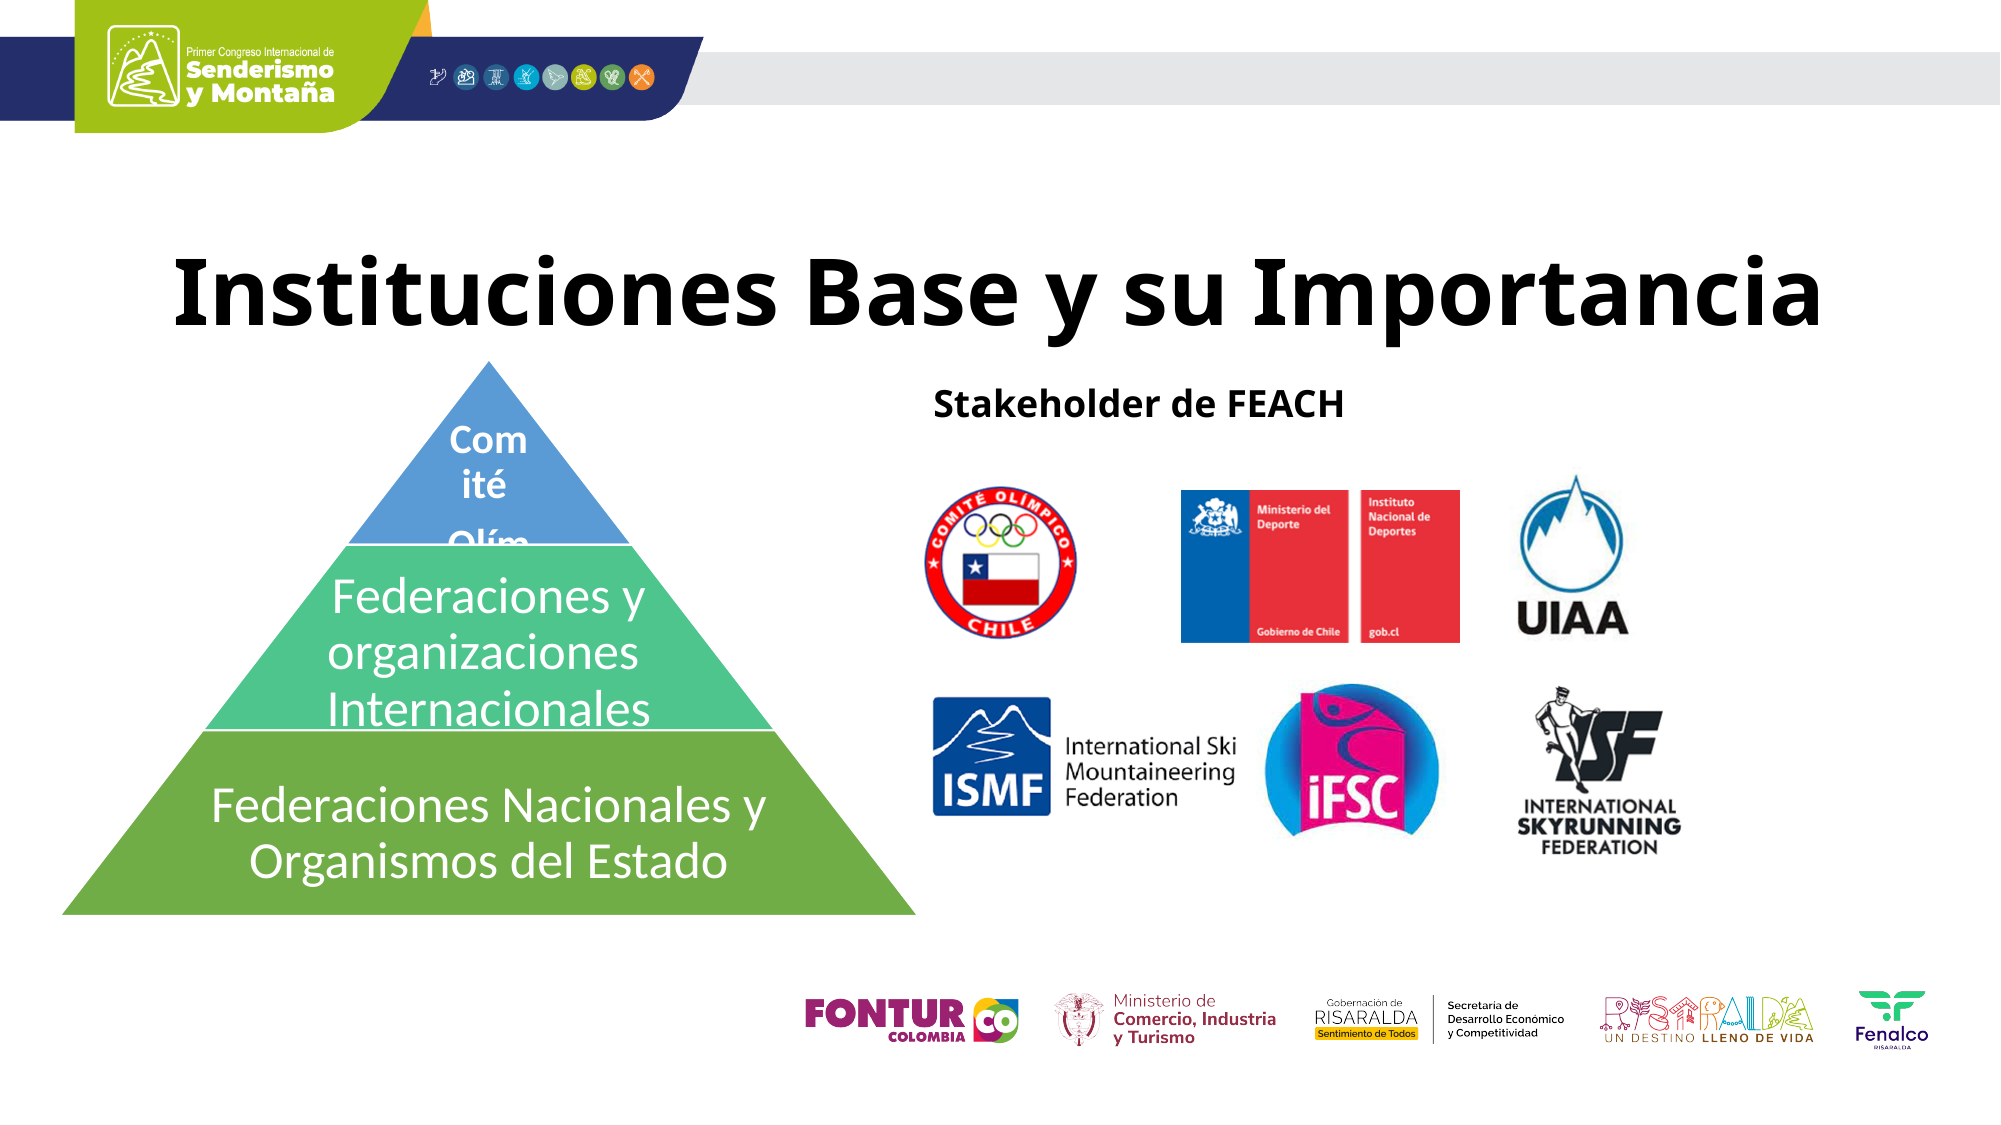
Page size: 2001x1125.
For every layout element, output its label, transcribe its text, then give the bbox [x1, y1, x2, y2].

picture [918, 443, 1685, 871]
text_box Stakeholder de FEACH [919, 372, 1920, 433]
picture [1181, 490, 1460, 643]
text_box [59, 359, 919, 916]
text_box [919, 433, 1863, 914]
picture [1491, 673, 1702, 884]
picture [0, 0, 2000, 156]
picture [724, 915, 2000, 1125]
text_box Instituciones Base y su Importancia [137, 188, 1863, 353]
picture [888, 451, 1112, 674]
